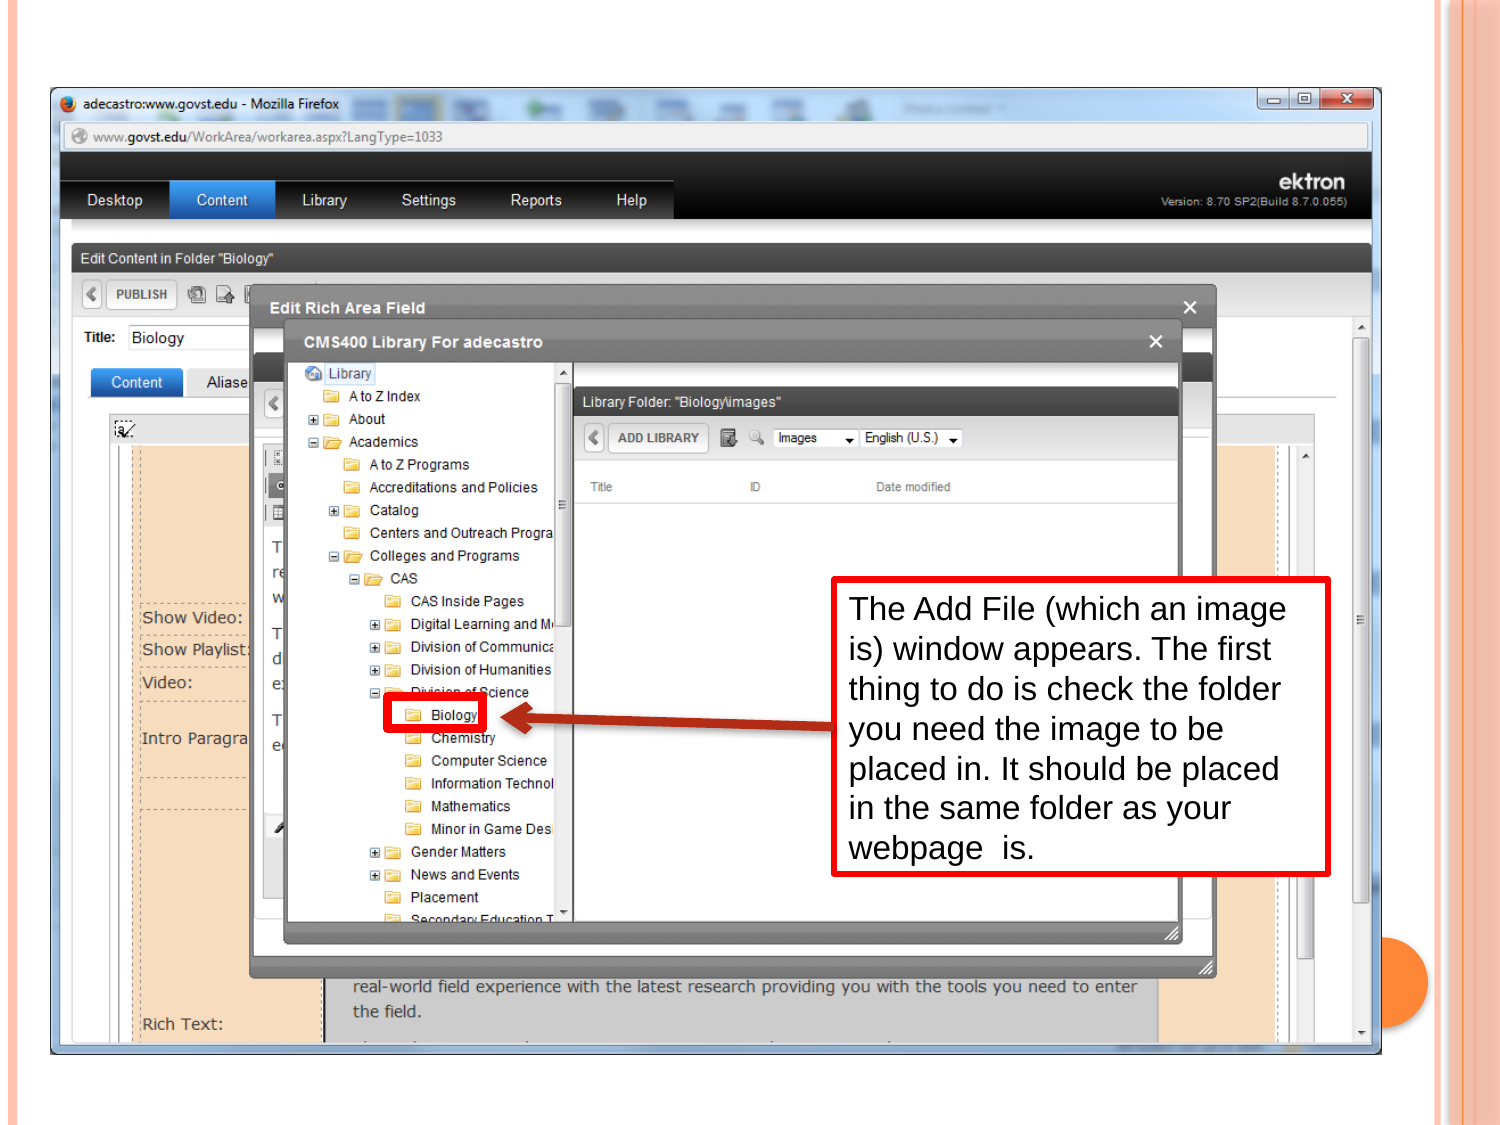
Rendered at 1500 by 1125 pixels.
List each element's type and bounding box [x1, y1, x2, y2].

text_box [499, 716, 835, 730]
picture [49, 86, 1382, 1056]
